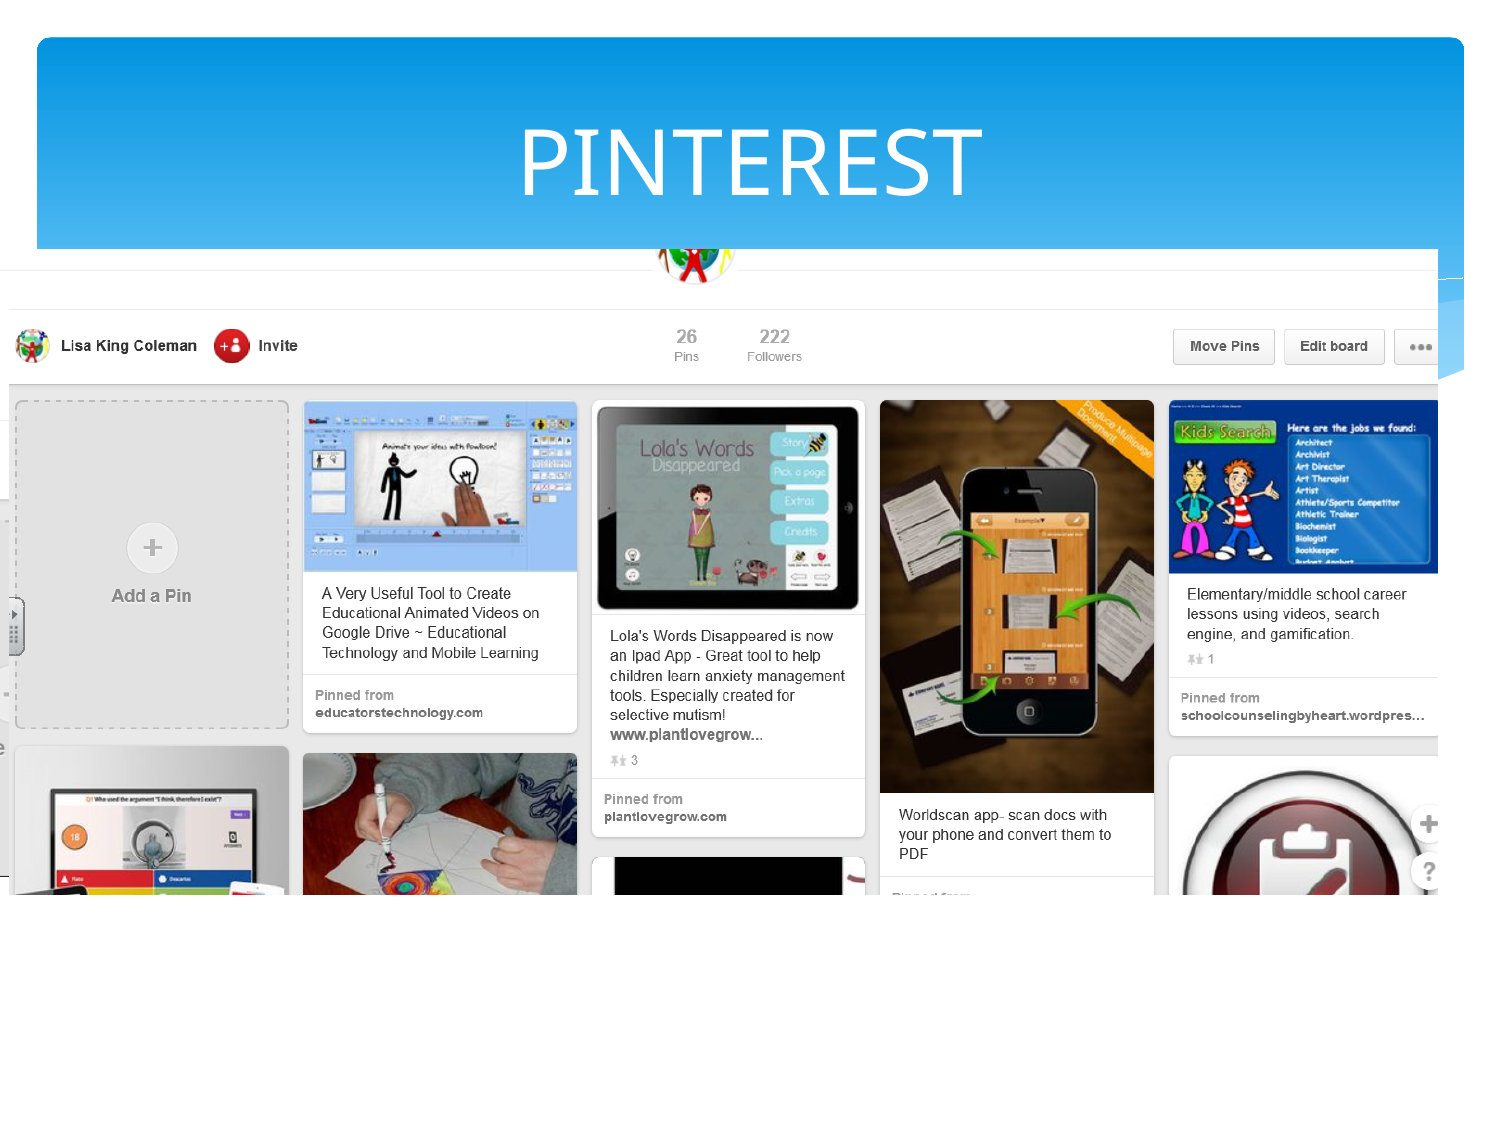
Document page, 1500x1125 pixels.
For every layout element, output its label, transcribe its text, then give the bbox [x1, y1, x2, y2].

picture [0, 249, 1438, 895]
title PINTEREST [75, 55, 1425, 248]
